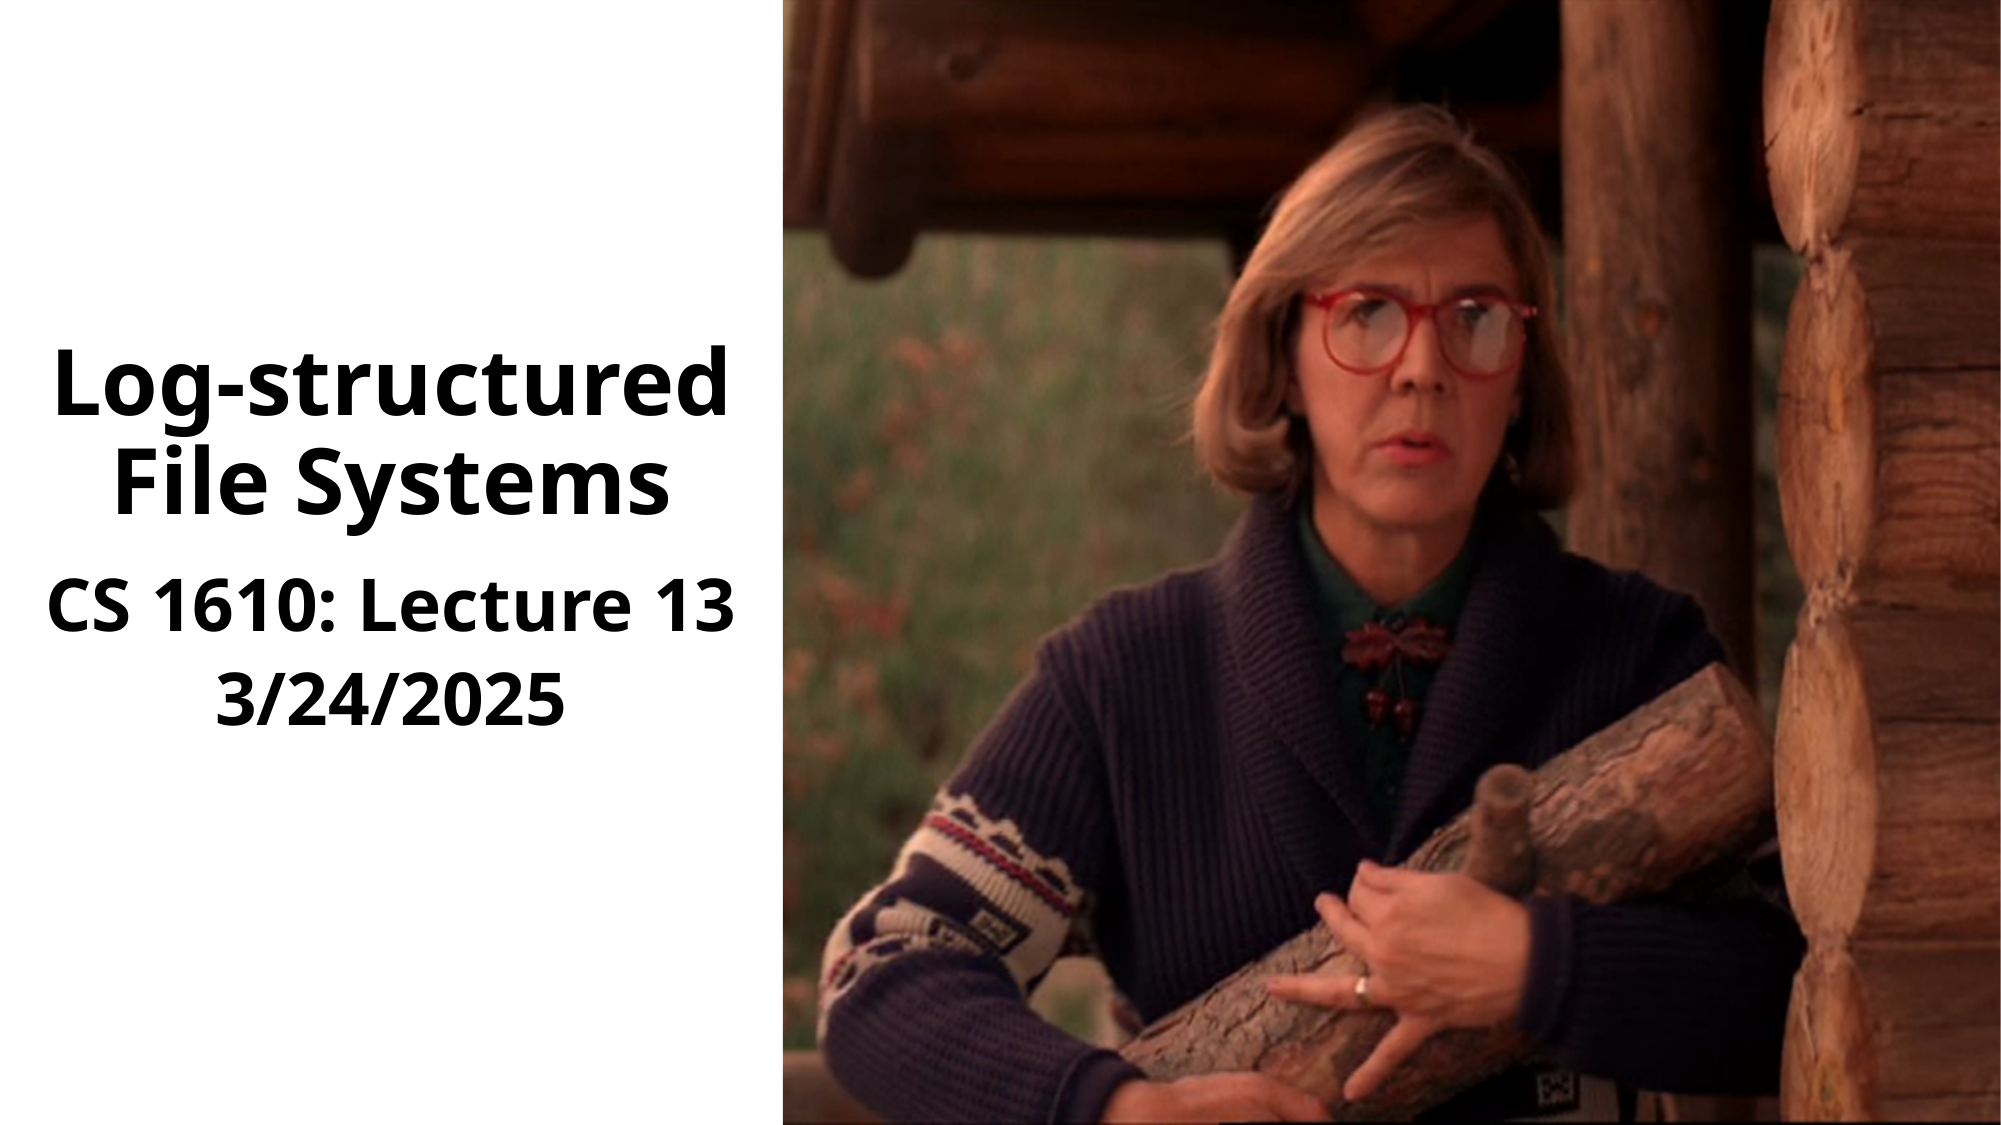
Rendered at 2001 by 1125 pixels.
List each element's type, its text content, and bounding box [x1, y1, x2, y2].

picture [782, 0, 2001, 1125]
subtitle CS 1610: Lecture 13 3/24/2025 [0, 560, 782, 801]
title Log-structured File Systems [0, 260, 782, 542]
